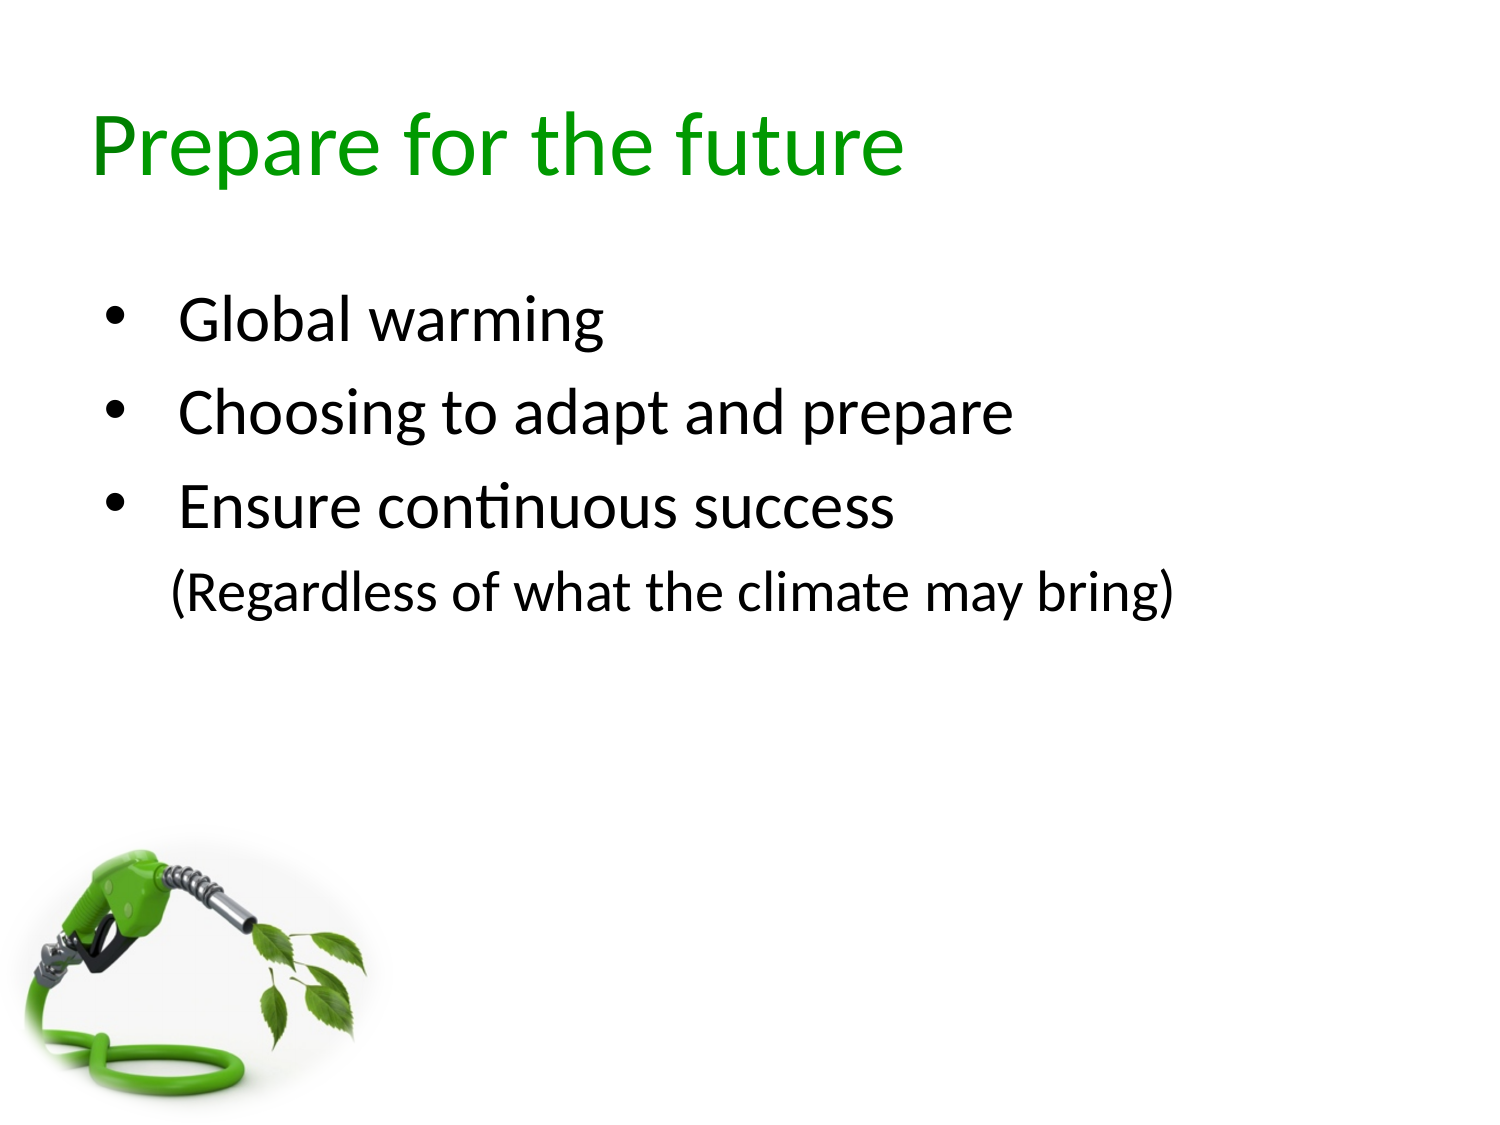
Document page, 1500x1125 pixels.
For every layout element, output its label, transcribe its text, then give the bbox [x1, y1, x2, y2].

picture [0, 822, 396, 1125]
list Global warming Choosing to adapt and prepare Ensure continuous success (Regardless of what the climate may bring) [88, 267, 1439, 1010]
title Prepare for the future [75, 45, 1425, 233]
